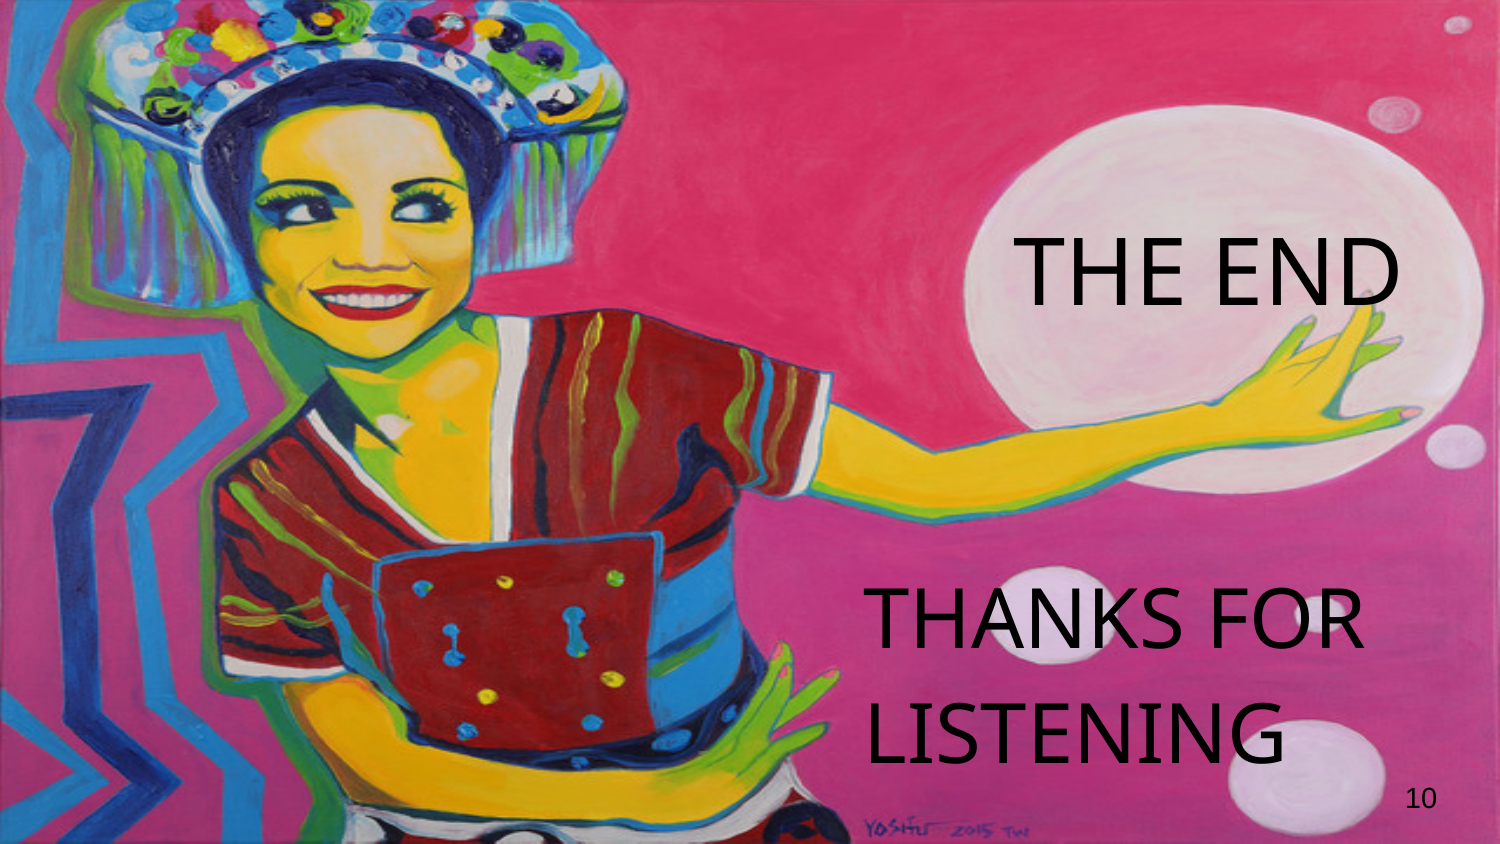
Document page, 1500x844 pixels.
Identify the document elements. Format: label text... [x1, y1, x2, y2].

list THANKS FOR LISTENING [848, 535, 1500, 803]
slide_number 10 [1389, 764, 1480, 830]
picture [0, 0, 1500, 844]
title THE END [868, 196, 1500, 326]
